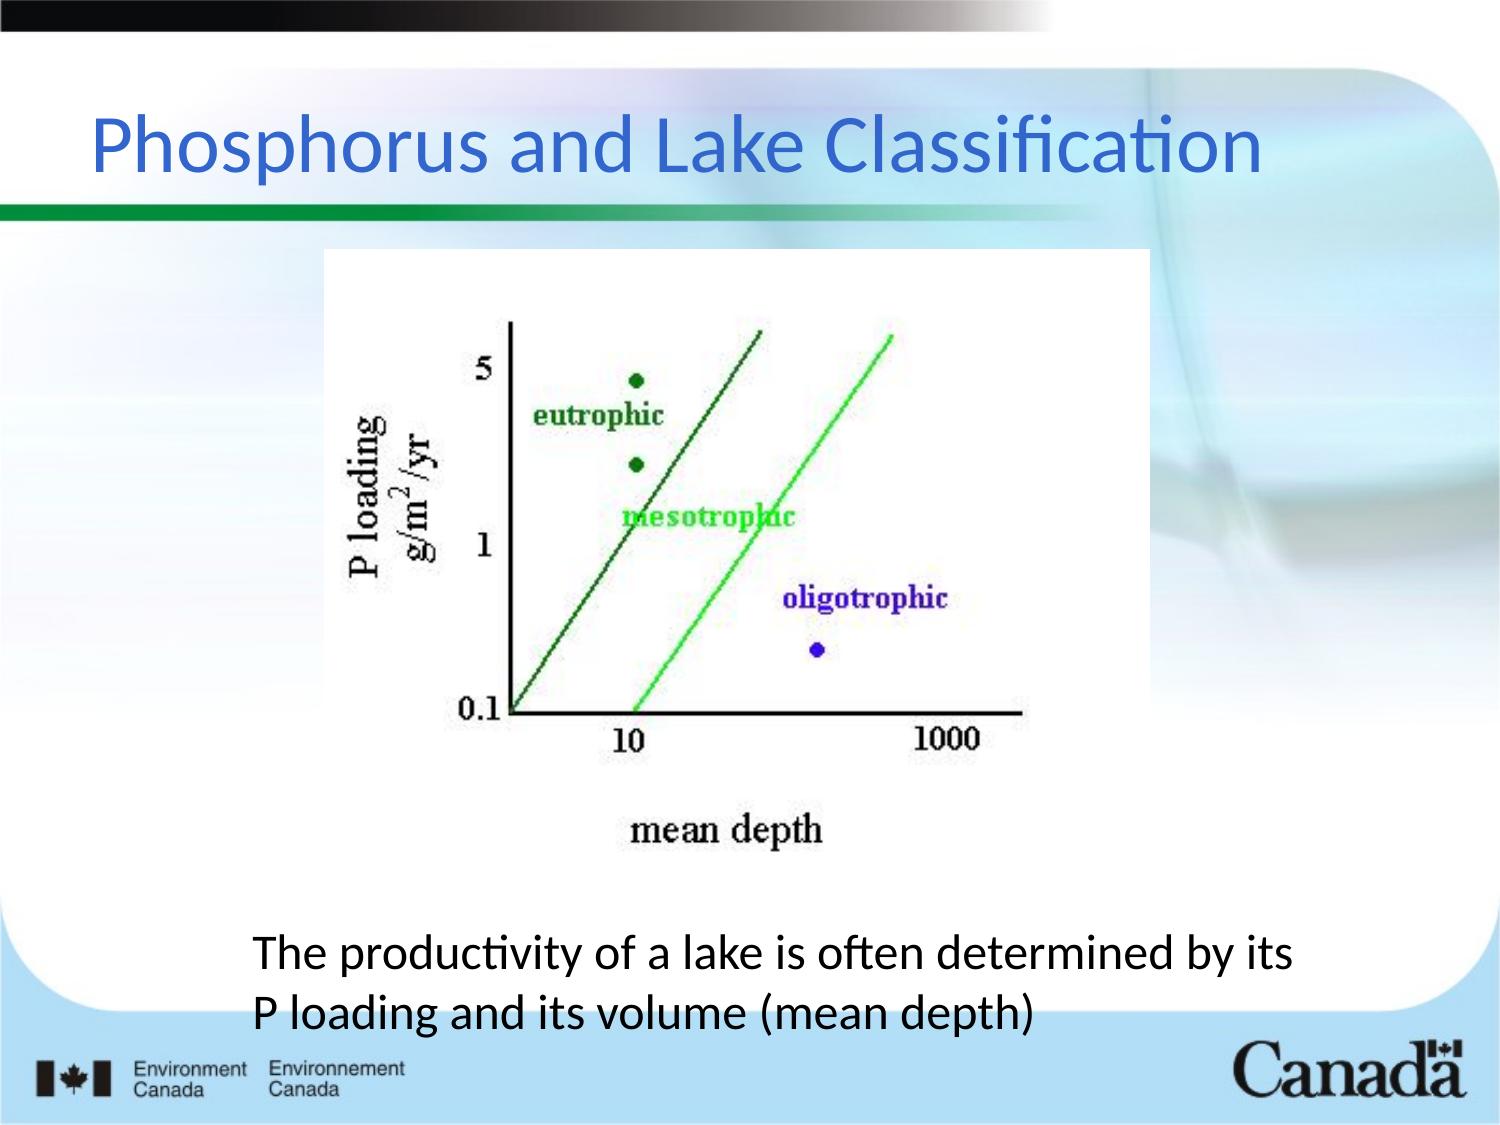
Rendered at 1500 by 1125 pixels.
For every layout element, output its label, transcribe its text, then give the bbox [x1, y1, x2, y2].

title Phosphorus and Lake Classification [74, 44, 1426, 233]
text_box The productivity of a lake is often determined by its P loading and its volume (mean depth) [237, 912, 1338, 1048]
picture [0, 0, 1500, 1125]
